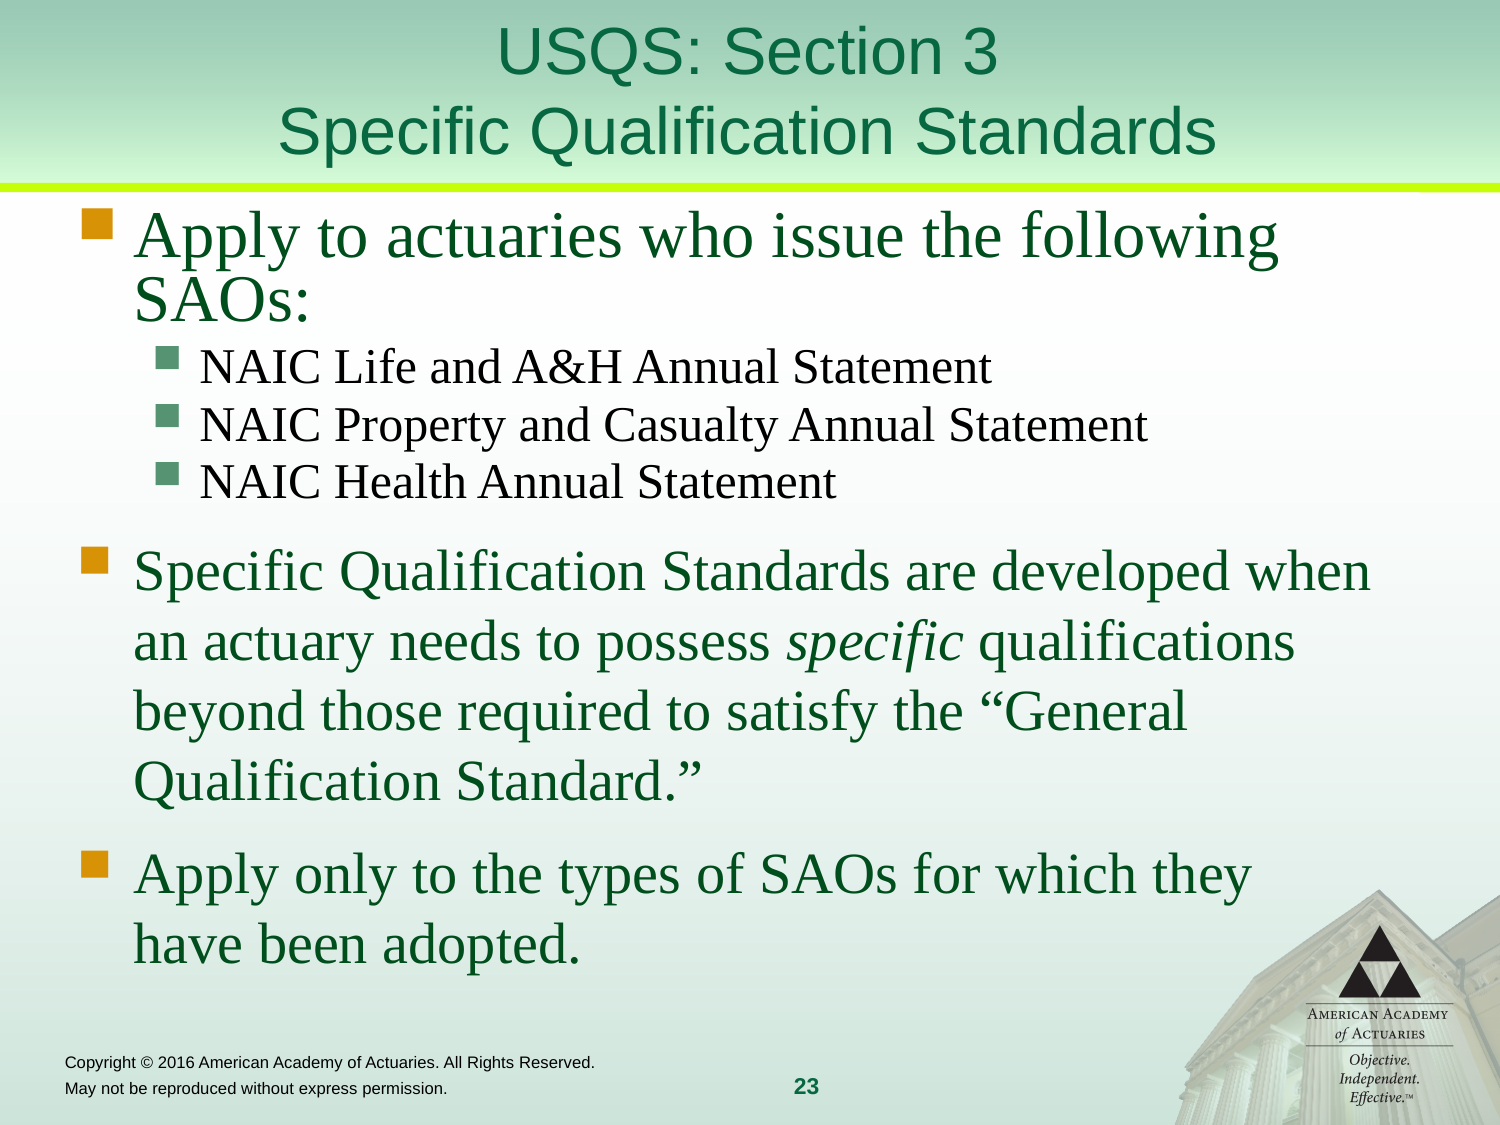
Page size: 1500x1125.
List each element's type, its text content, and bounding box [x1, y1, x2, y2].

list Apply to actuaries who issue the following SAOs: NAIC Life and A&H Annual Statement NAIC Property and Casualty Annual Statement NAIC Health Annual Statement Specific Qualification Standards are developed when an actuary needs to possess specific qualifications beyond those required to satisfy the “General Qualification Standard.” Apply only to the types of SAOs for which they have been adopted. [62, 199, 1438, 1006]
title USQS: Section 3 Specific Qualification Standards [49, 0, 1447, 176]
